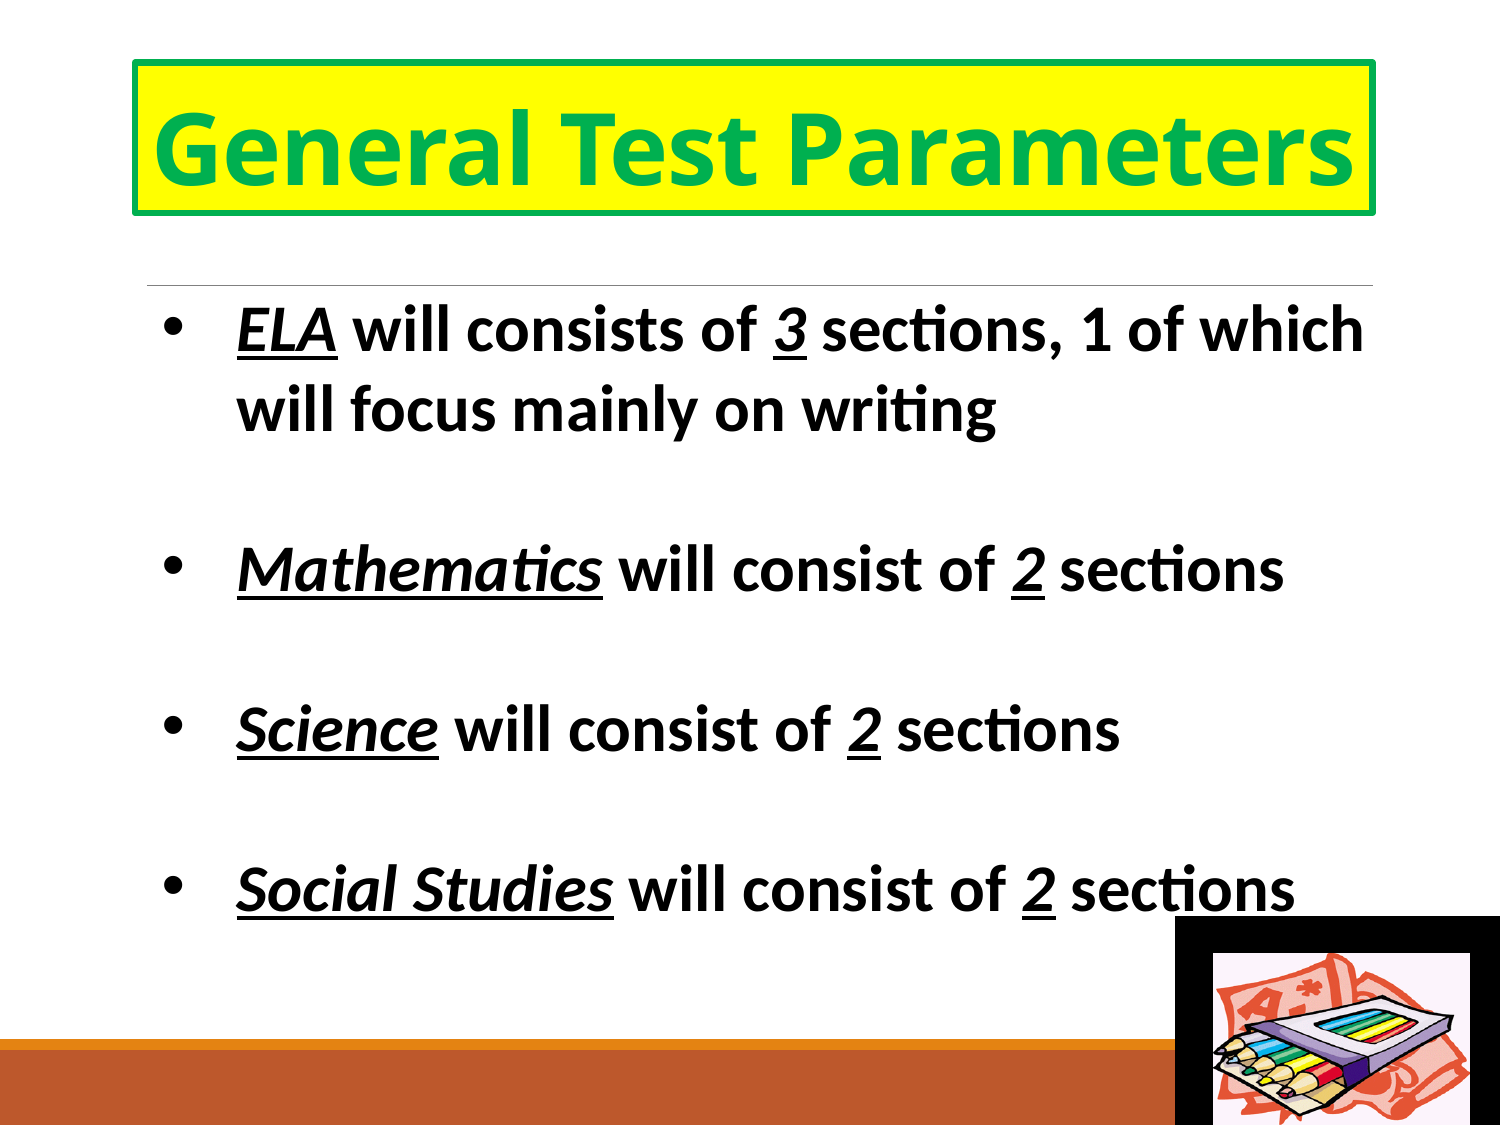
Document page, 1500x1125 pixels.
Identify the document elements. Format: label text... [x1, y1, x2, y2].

text_box ELA will consists of 3 sections, 1 of which will focus mainly on writing Mathematics will consist of 2 sections Science will consist of 2 sections Social Studies will consist of 2 sections [137, 232, 1475, 992]
title General Test Parameters [135, 62, 1373, 213]
picture [1211, 952, 1471, 1125]
